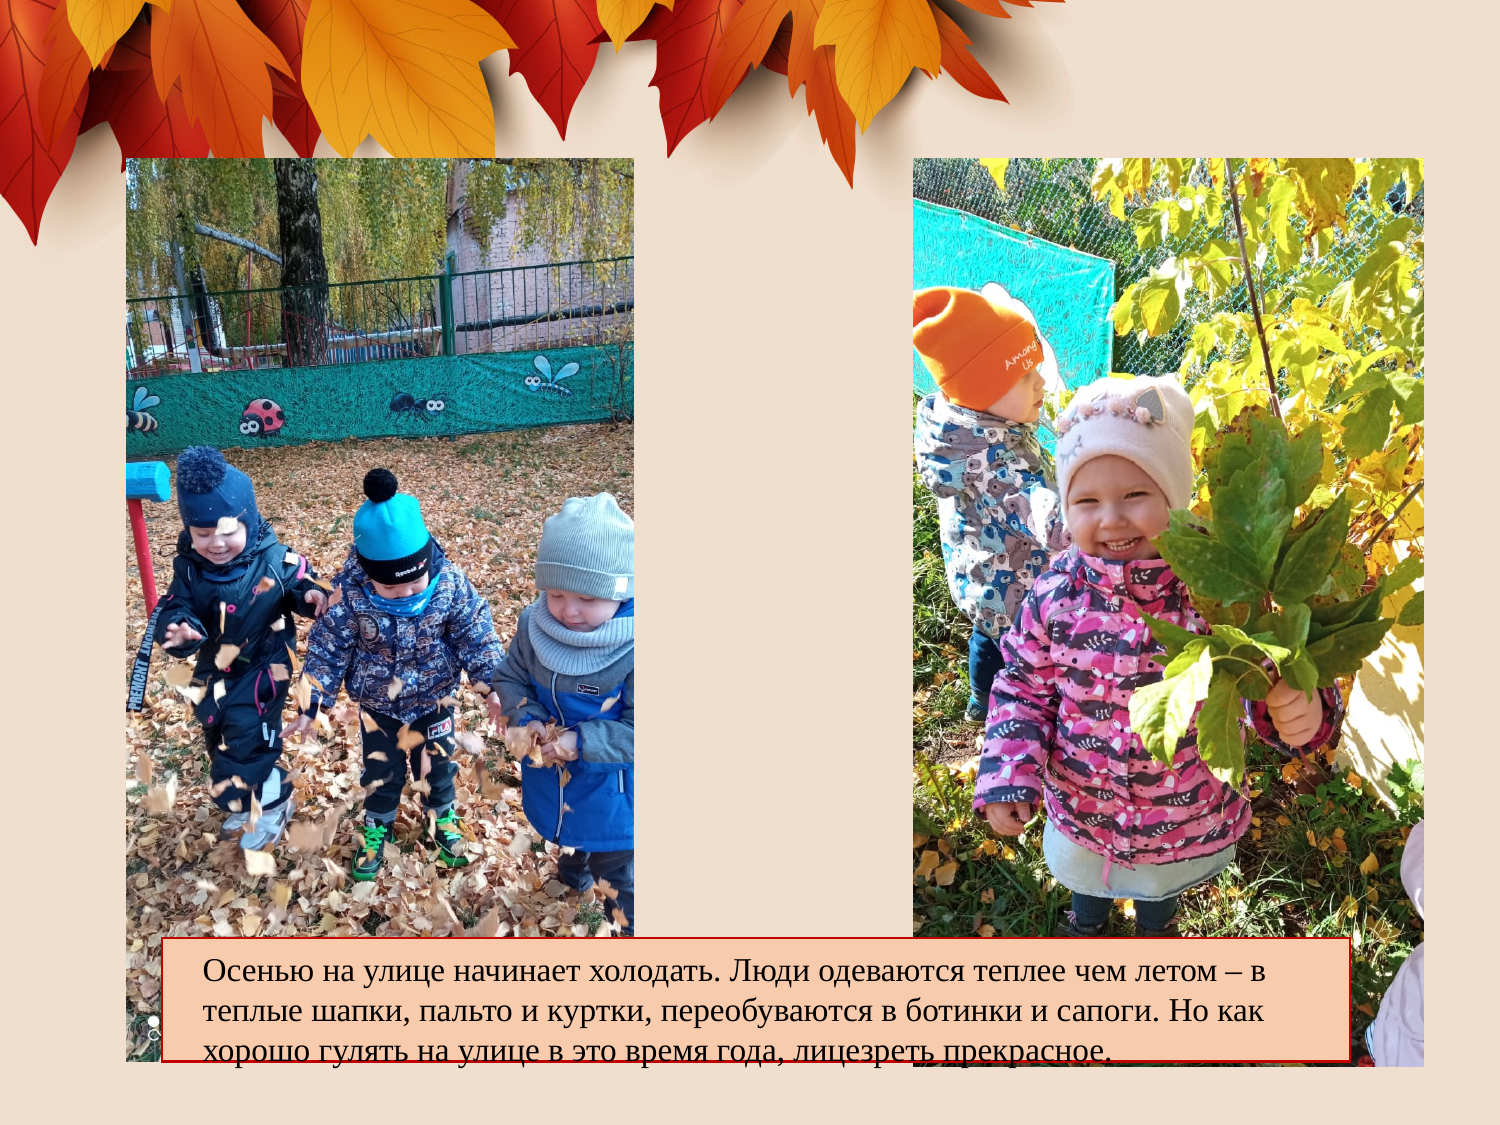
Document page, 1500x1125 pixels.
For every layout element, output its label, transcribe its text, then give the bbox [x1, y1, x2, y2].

text_box Осенью на улице начинает холодать. Люди одеваются теплее чем летом – в теплые шапки, пальто и куртки, переобуваются в ботинки и сапоги. Но как хорошо гулять на улице в это время года, лицезреть прекрасное. [187, 940, 1369, 1076]
picture [0, 0, 1500, 1125]
